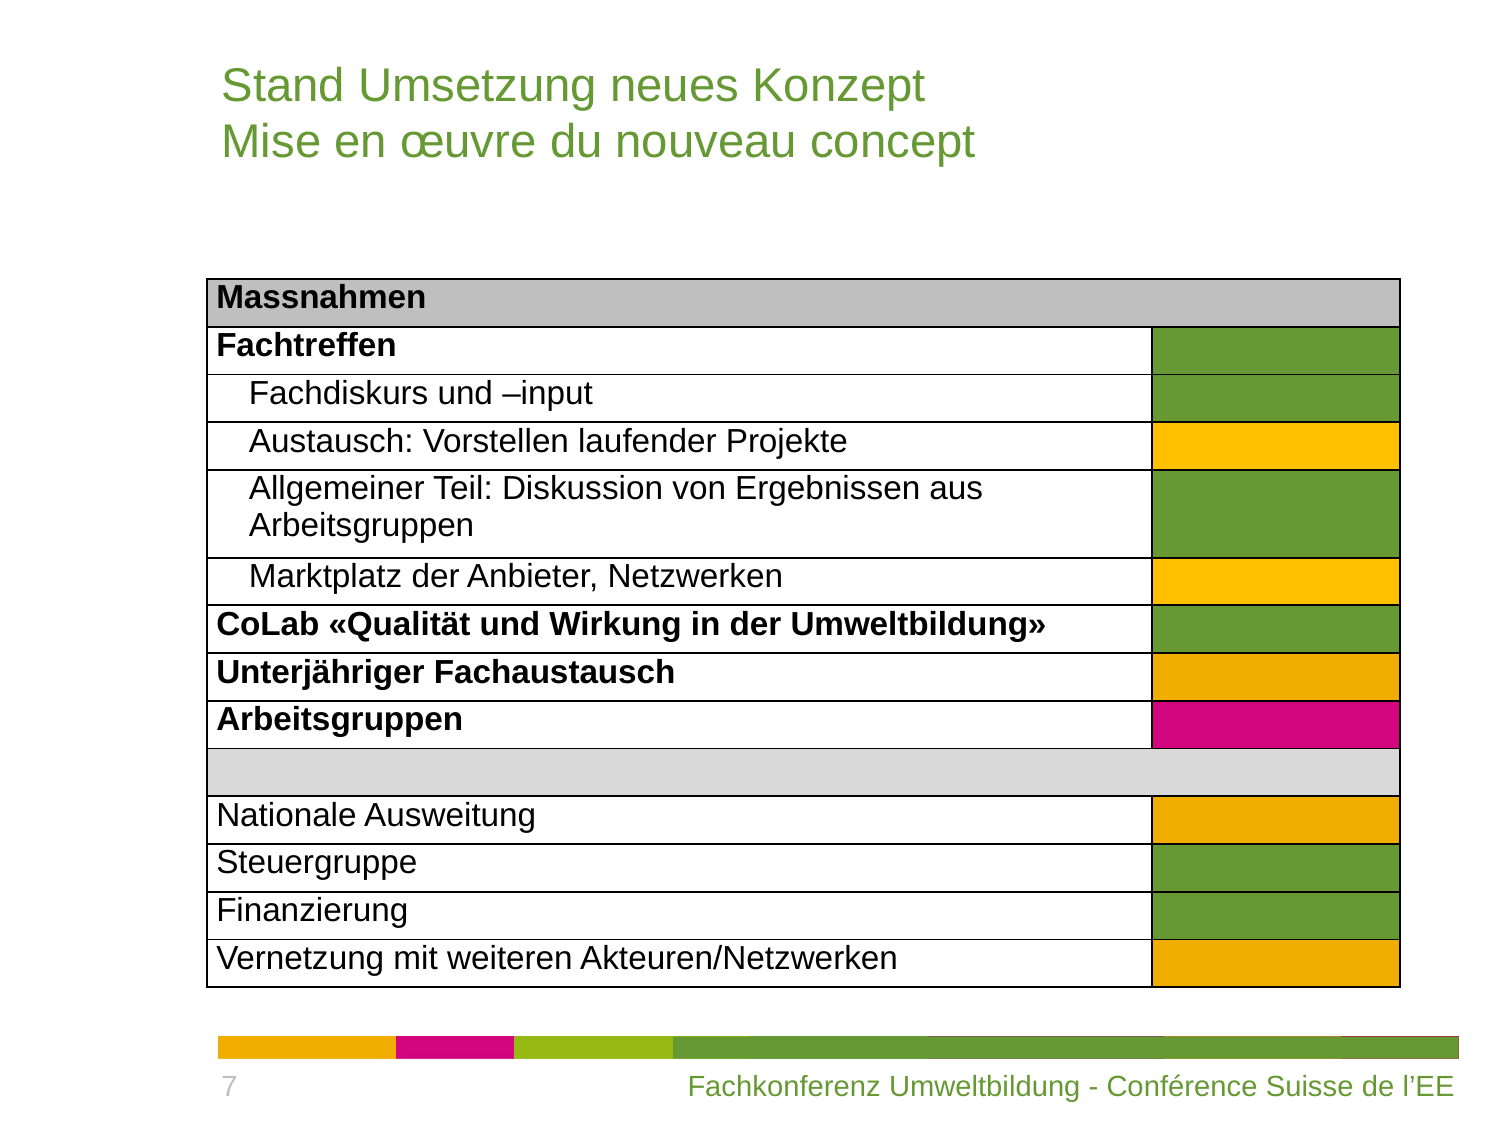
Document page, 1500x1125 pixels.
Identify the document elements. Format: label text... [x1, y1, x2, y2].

table_cell CoLab «Qualität und Wirkung in der Umweltbildung» [208, 606, 1151, 652]
table_cell Fachdiskurs und –input [208, 375, 1151, 421]
table_cell [1153, 471, 1399, 557]
table_cell [1153, 375, 1399, 421]
table_header Massnahmen [208, 280, 1399, 326]
table_cell [1153, 606, 1399, 652]
table_cell Marktplatz der Anbieter, Netzwerken [208, 559, 1151, 604]
table_cell Allgemeiner Teil: Diskussion von Ergebnissen aus Arbeitsgruppen [208, 471, 1151, 557]
table_cell Vernetzung mit weiteren Akteuren/Netzwerken [208, 940, 1151, 986]
title Stand Umsetzung neues Konzept Mise en œuvre du nouveau concept [206, 45, 1447, 233]
table_cell [1153, 845, 1399, 891]
table_cell Nationale Ausweitung [208, 797, 1151, 843]
picture [218, 1036, 673, 1059]
table_cell Finanzierung [208, 893, 1151, 939]
table_cell [208, 749, 1399, 795]
table_cell Austausch: Vorstellen laufender Projekte [208, 423, 1151, 469]
table_cell [1153, 940, 1399, 986]
table_cell [1153, 559, 1399, 604]
table_cell Fachtreffen [208, 328, 1151, 374]
table_cell Unterjähriger Fachaustausch [208, 654, 1151, 700]
table_cell Steuergruppe [208, 845, 1151, 891]
table_cell [1153, 654, 1399, 700]
table_cell [1153, 797, 1399, 843]
table_cell [1153, 423, 1399, 469]
table_cell [1153, 328, 1399, 374]
table_cell Arbeitsgruppen [208, 702, 1151, 748]
table_cell [1153, 893, 1399, 939]
table_cell [1153, 702, 1399, 748]
